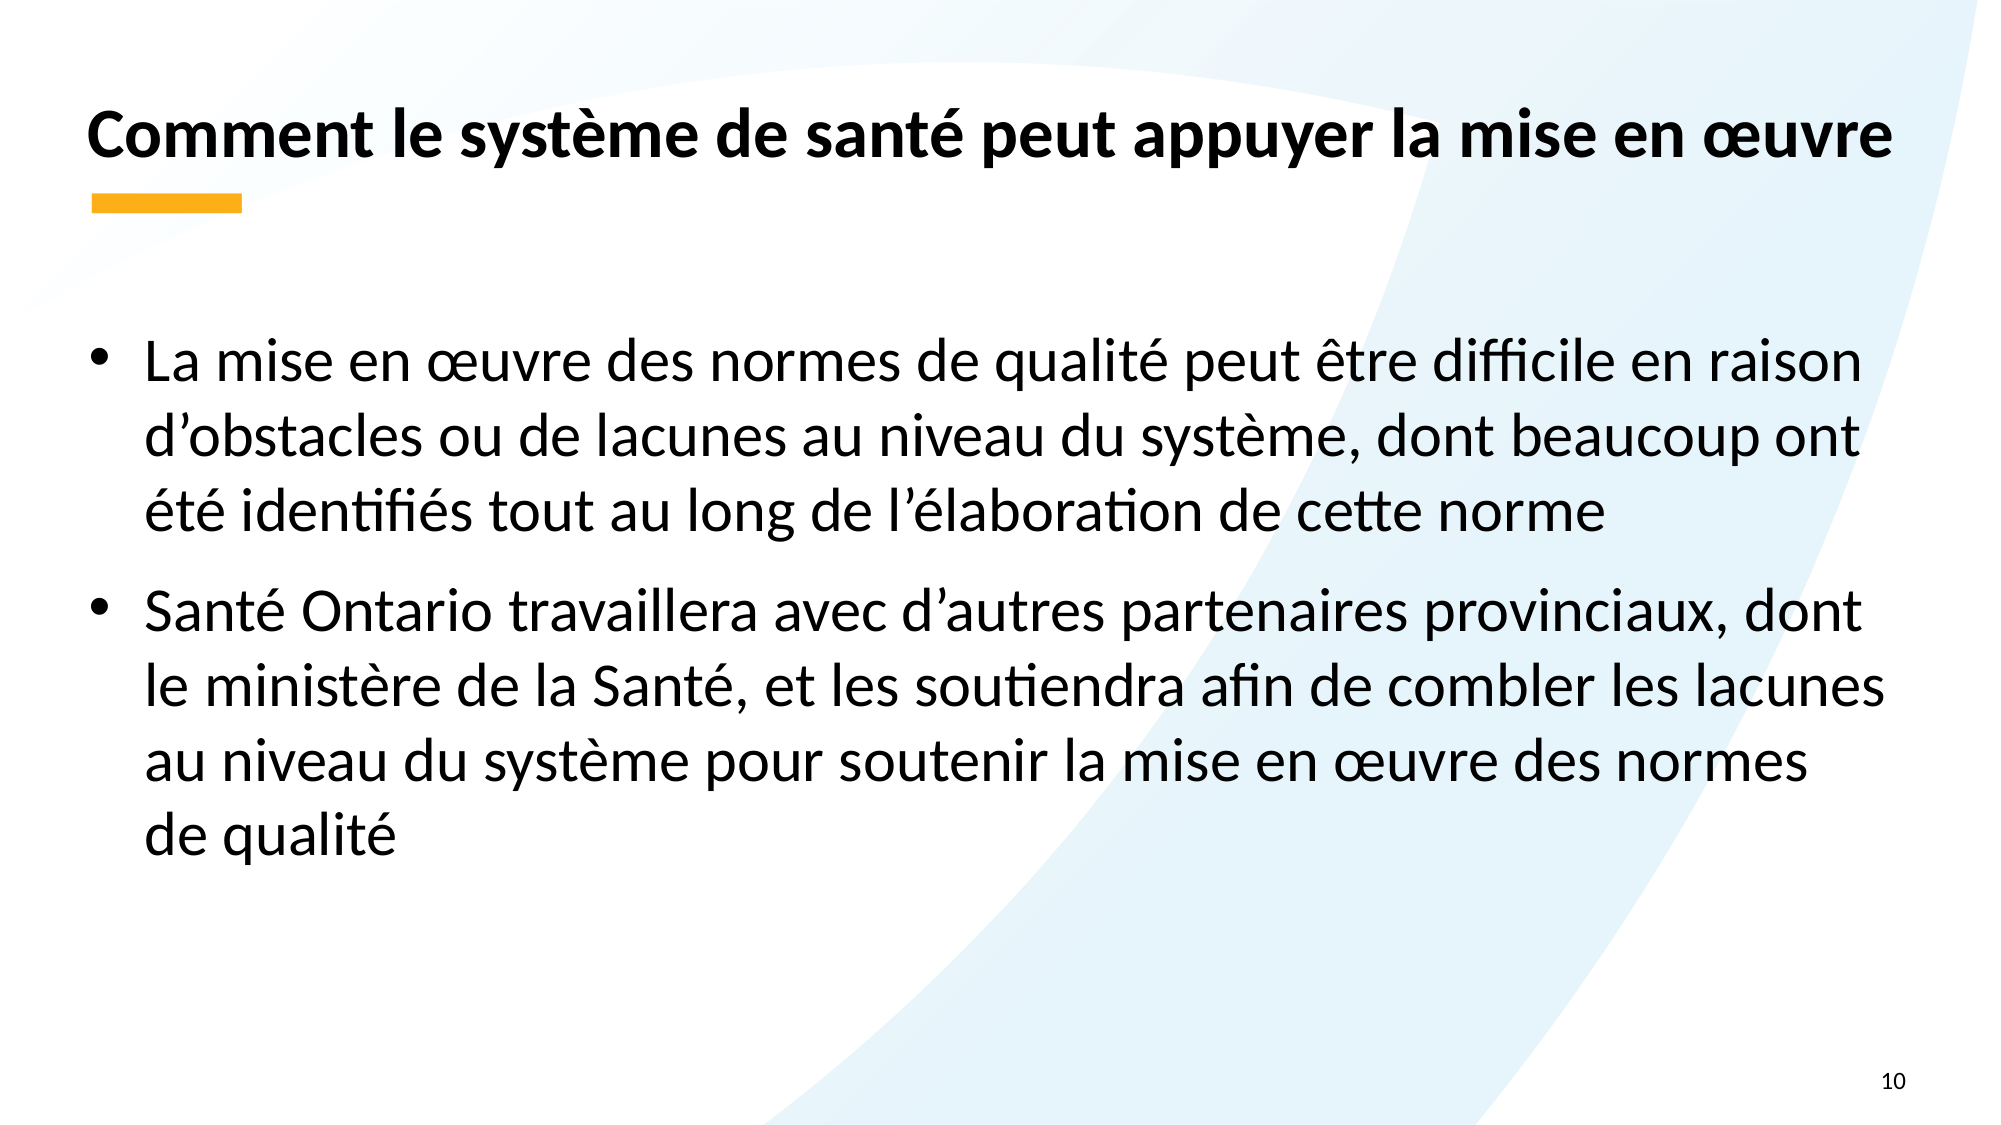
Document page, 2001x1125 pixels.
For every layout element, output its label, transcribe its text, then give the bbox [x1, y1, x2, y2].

picture [0, 0, 2001, 1125]
title Comment le système de santé peut appuyer la mise en œuvre [87, 77, 1907, 192]
list La mise en œuvre des normes de qualité peut être difficile en raison d’obstacles ou de lacunes au niveau du système, dont beaucoup ont été identifiés tout au long de l’élaboration de cette norme Santé Ontario travaillera avec d’autres partenaires provinciaux, dont le ministère de la Santé, et les soutiendra afin de combler les lacunes au niveau du système pour soutenir la mise en œuvre des normes de qualité [88, 318, 1908, 1063]
